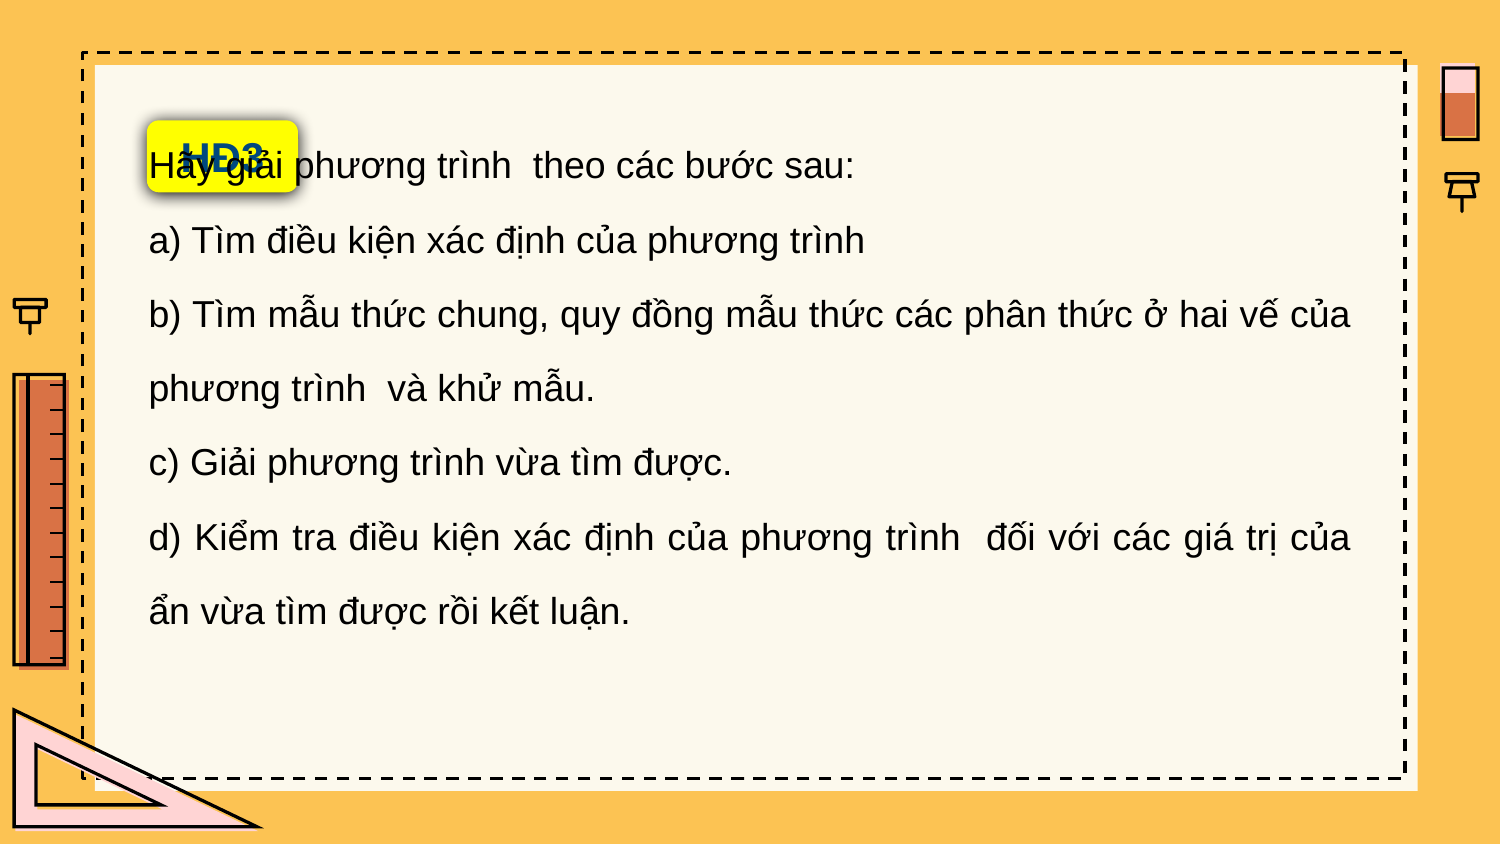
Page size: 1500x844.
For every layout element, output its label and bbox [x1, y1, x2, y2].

text_box [133, 59, 1366, 741]
text_box [1444, 171, 1480, 214]
text_box [1439, 62, 1480, 142]
